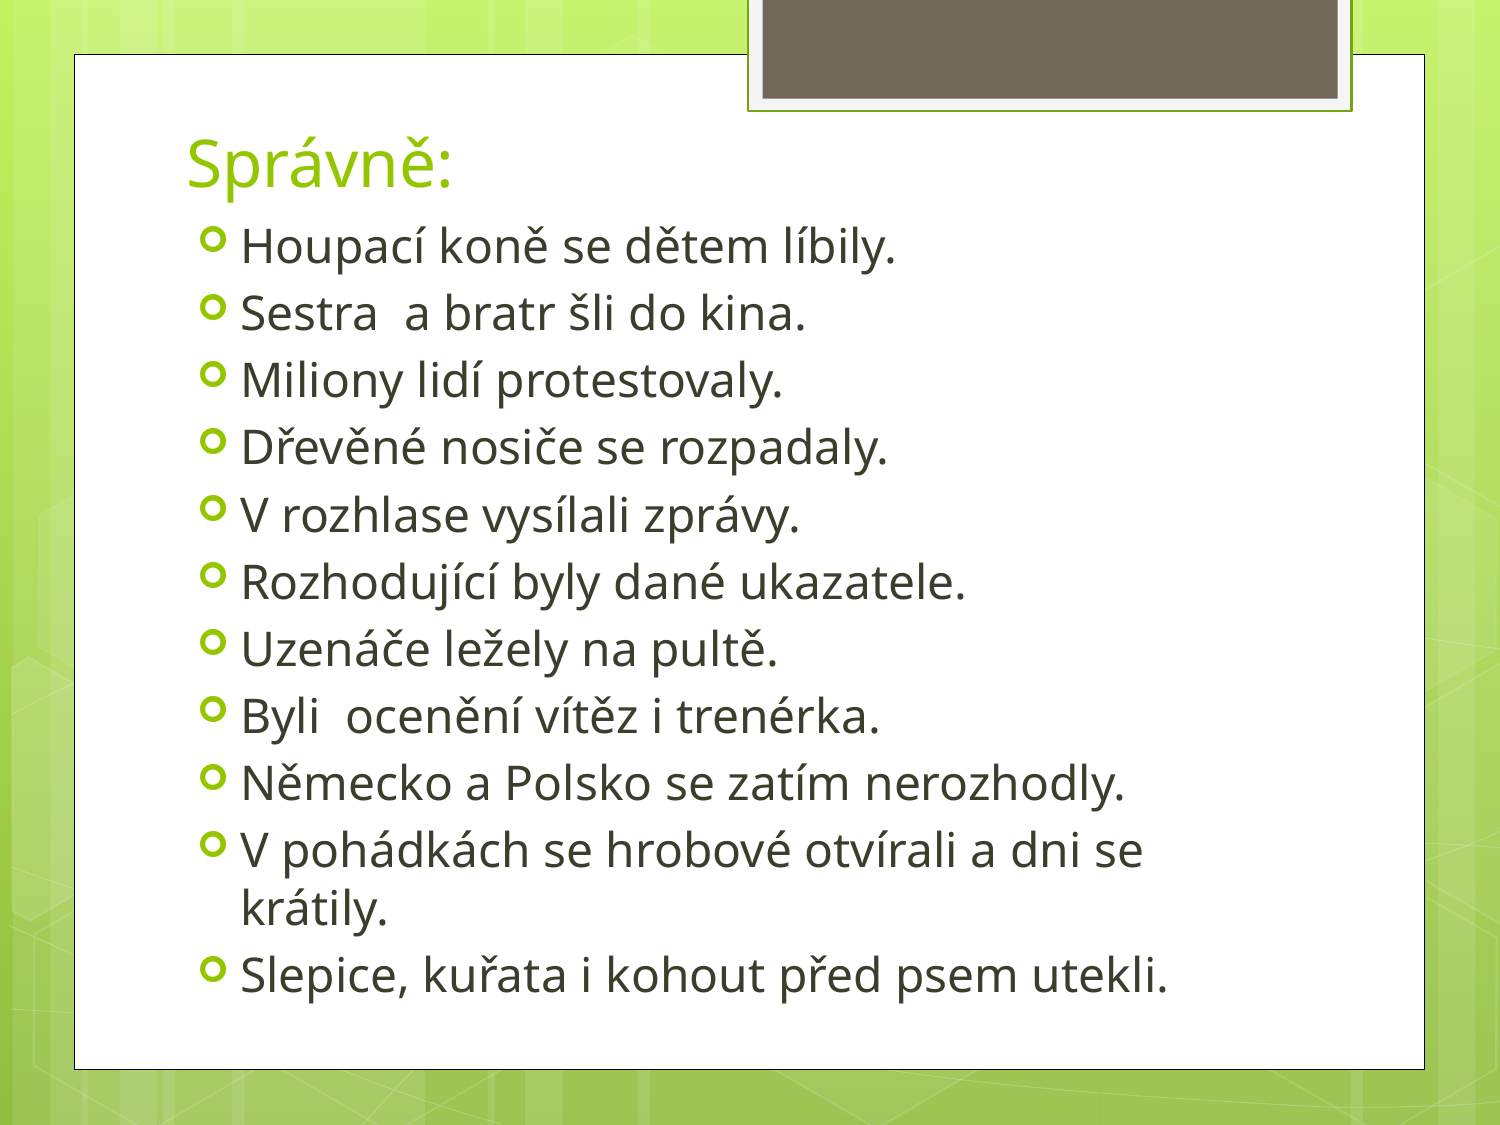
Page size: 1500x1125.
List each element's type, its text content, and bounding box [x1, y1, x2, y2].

title Správně: [171, 113, 1324, 209]
list Houpací koně se dětem líbily. Sestra a bratr šli do kina. Miliony lidí protestovaly. Dřevěné nosiče se rozpadaly. V rozhlase vysílali zprávy. Rozhodující byly dané ukazatele. Uzenáče ležely na pultě. Byli ocenění vítěz i trenérka. Německo a Polsko se zatím nerozhodly. V pohádkách se hrobové otvírali a dni se krátily. Slepice, kuřata i kohout před psem utekli. [171, 208, 1283, 1012]
